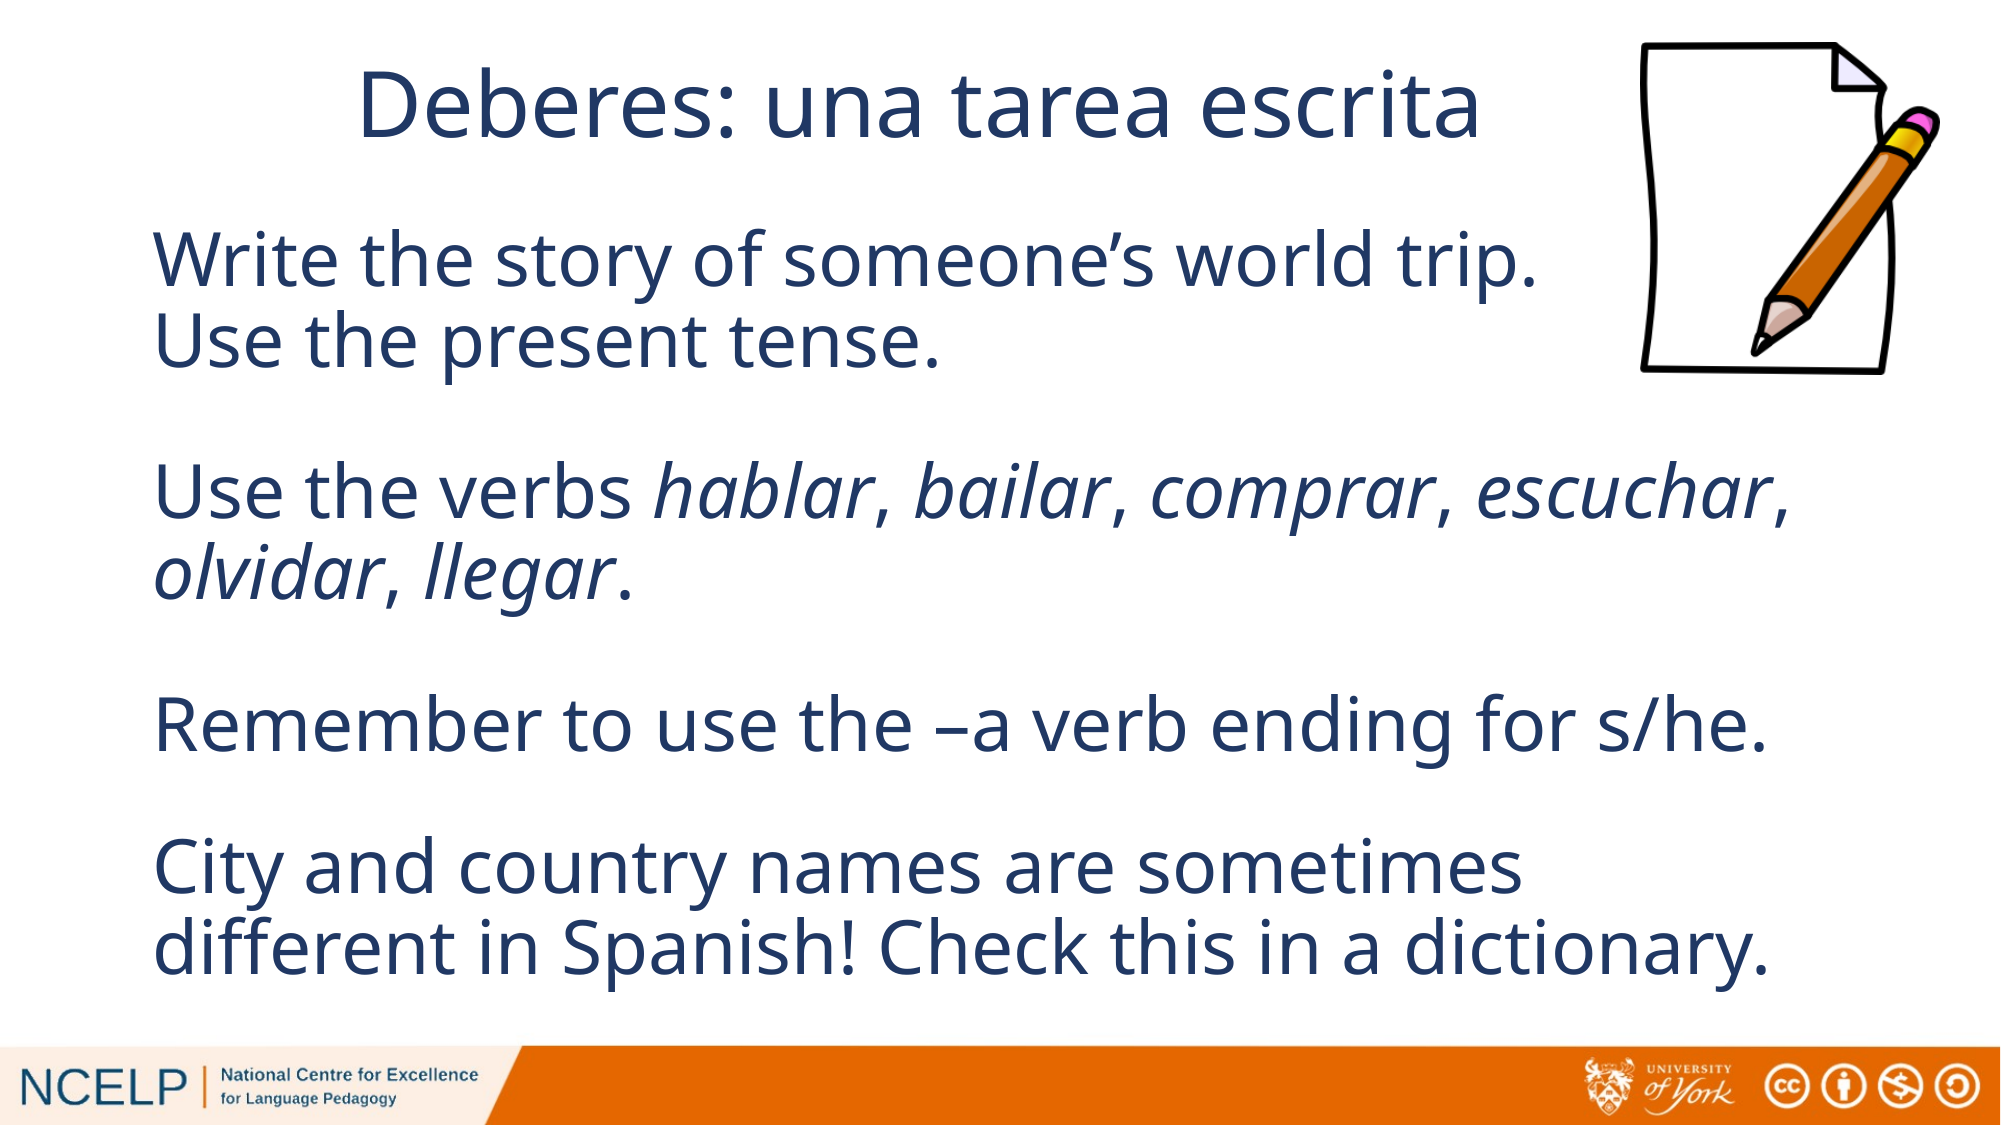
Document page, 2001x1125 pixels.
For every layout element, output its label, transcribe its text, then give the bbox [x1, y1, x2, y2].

picture [0, 0, 2001, 1125]
text_box Use the verbs hablar, bailar, comprar, escuchar, olvidar, llegar. [137, 446, 1940, 635]
text_box Write the story of someone’s world trip. Use the present tense. [137, 213, 1581, 403]
text_box Remember to use the –a verb ending for s/he. [137, 678, 1863, 868]
text_box City and country names are sometimes different in Spanish! Check this in a dictionary. [137, 868, 1863, 1010]
title Deberes: una tarea escrita [340, 0, 1660, 217]
